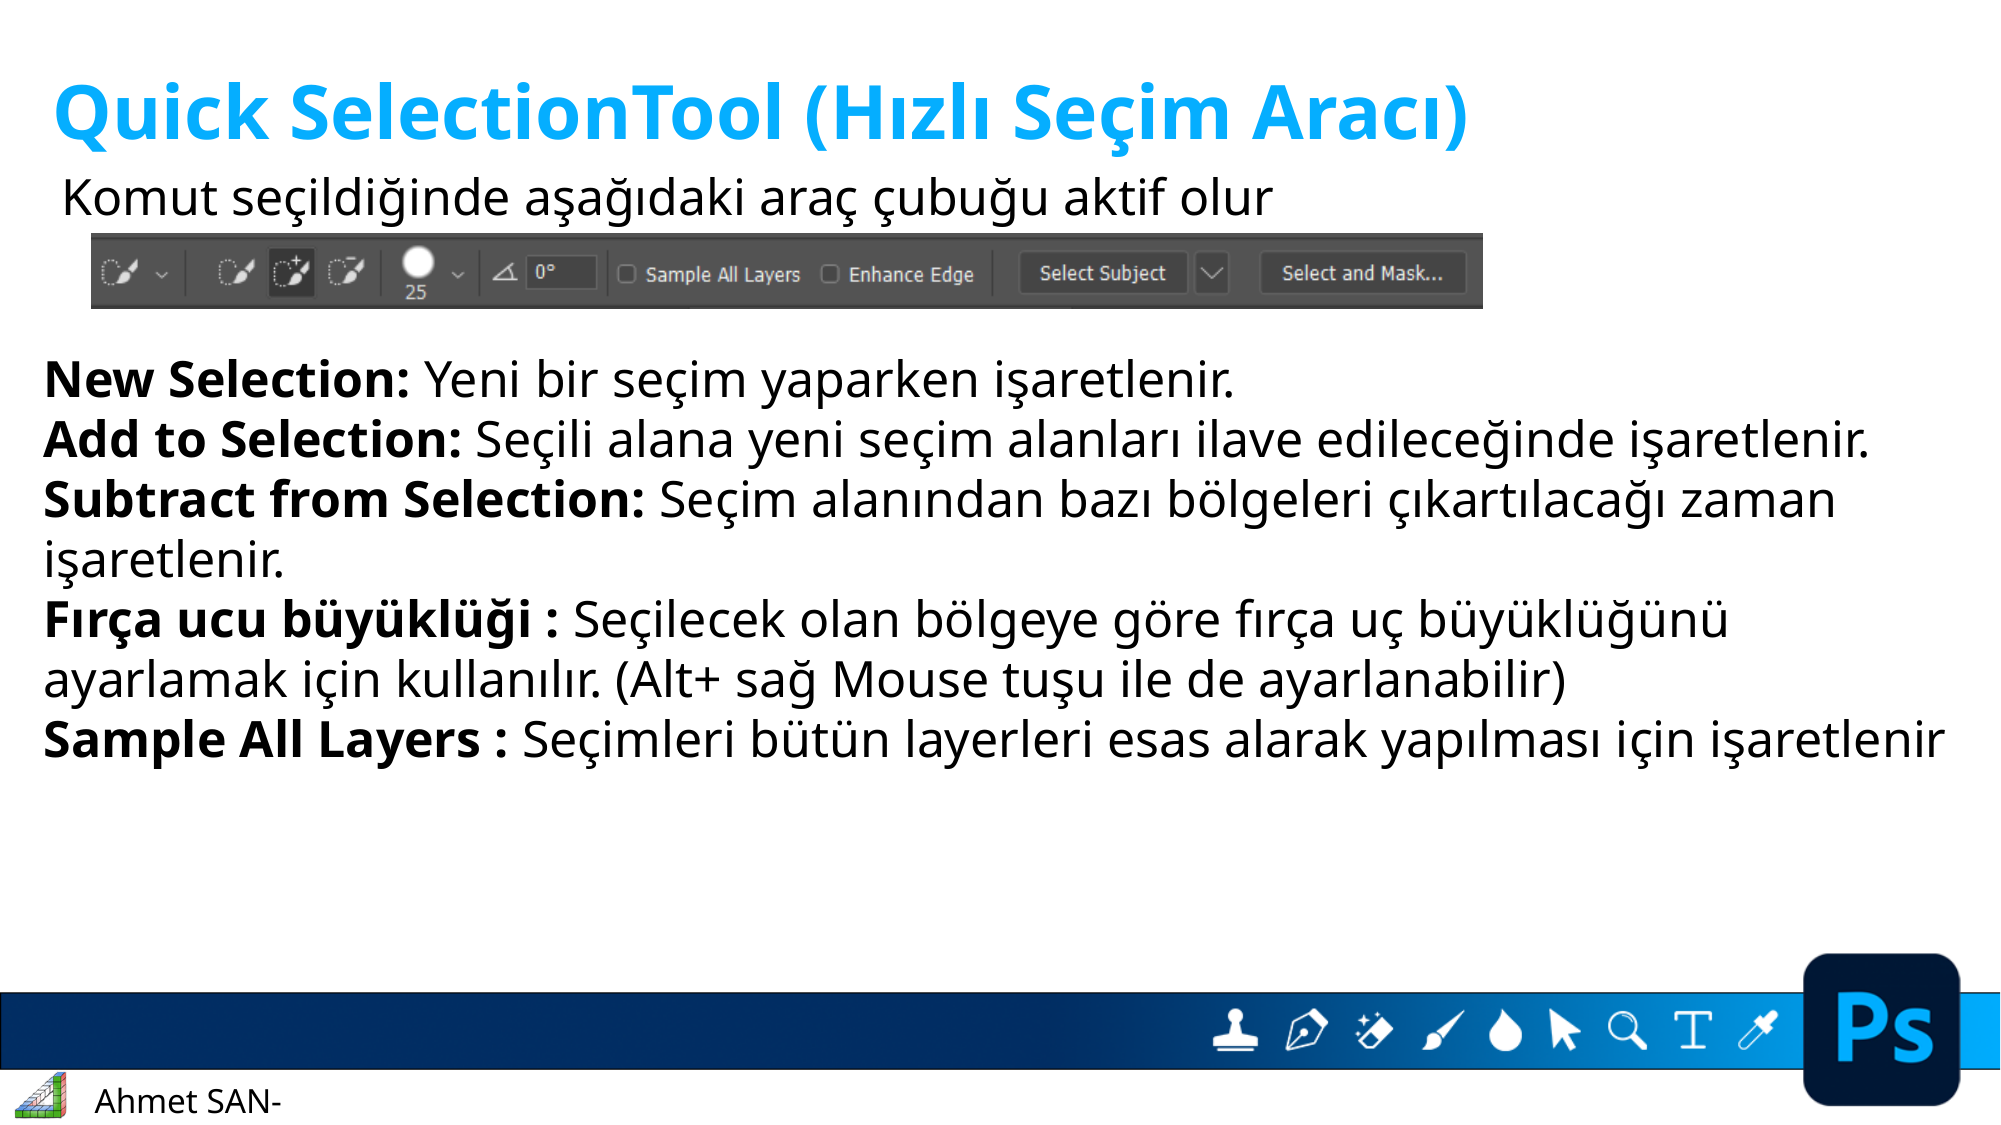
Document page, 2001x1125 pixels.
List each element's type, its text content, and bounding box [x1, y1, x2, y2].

picture [0, 0, 2001, 1125]
title Quick SelectionTool (Hızlı Seçim Aracı) [37, 18, 1878, 163]
text_box New Selection: Yeni bir seçim yaparken işaretlenir. Add to Selection: Seçili alana yeni seçim alanları ilave edileceğinde işaretlenir. Subtract from Selection: Seçim alanından bazı bölgeleri çıkartılacağı zaman işaretlenir. Fırça ucu büyüklüği : Seçilecek olan bölgeye göre fırça uç büyüklüğünü ayarlamak için kullanılır. (Alt+ sağ Mouse tuşu ile de ayarlanabilir) Sample All Layers : Seçimleri bütün layerleri esas alarak yapılması için işaretlenir [28, 340, 2000, 876]
text_box Ahmet SAN-Karamürsel [79, 1072, 466, 1125]
list Komut seçildiğinde aşağıdaki araç çubuğu aktif olur [46, 146, 1951, 340]
